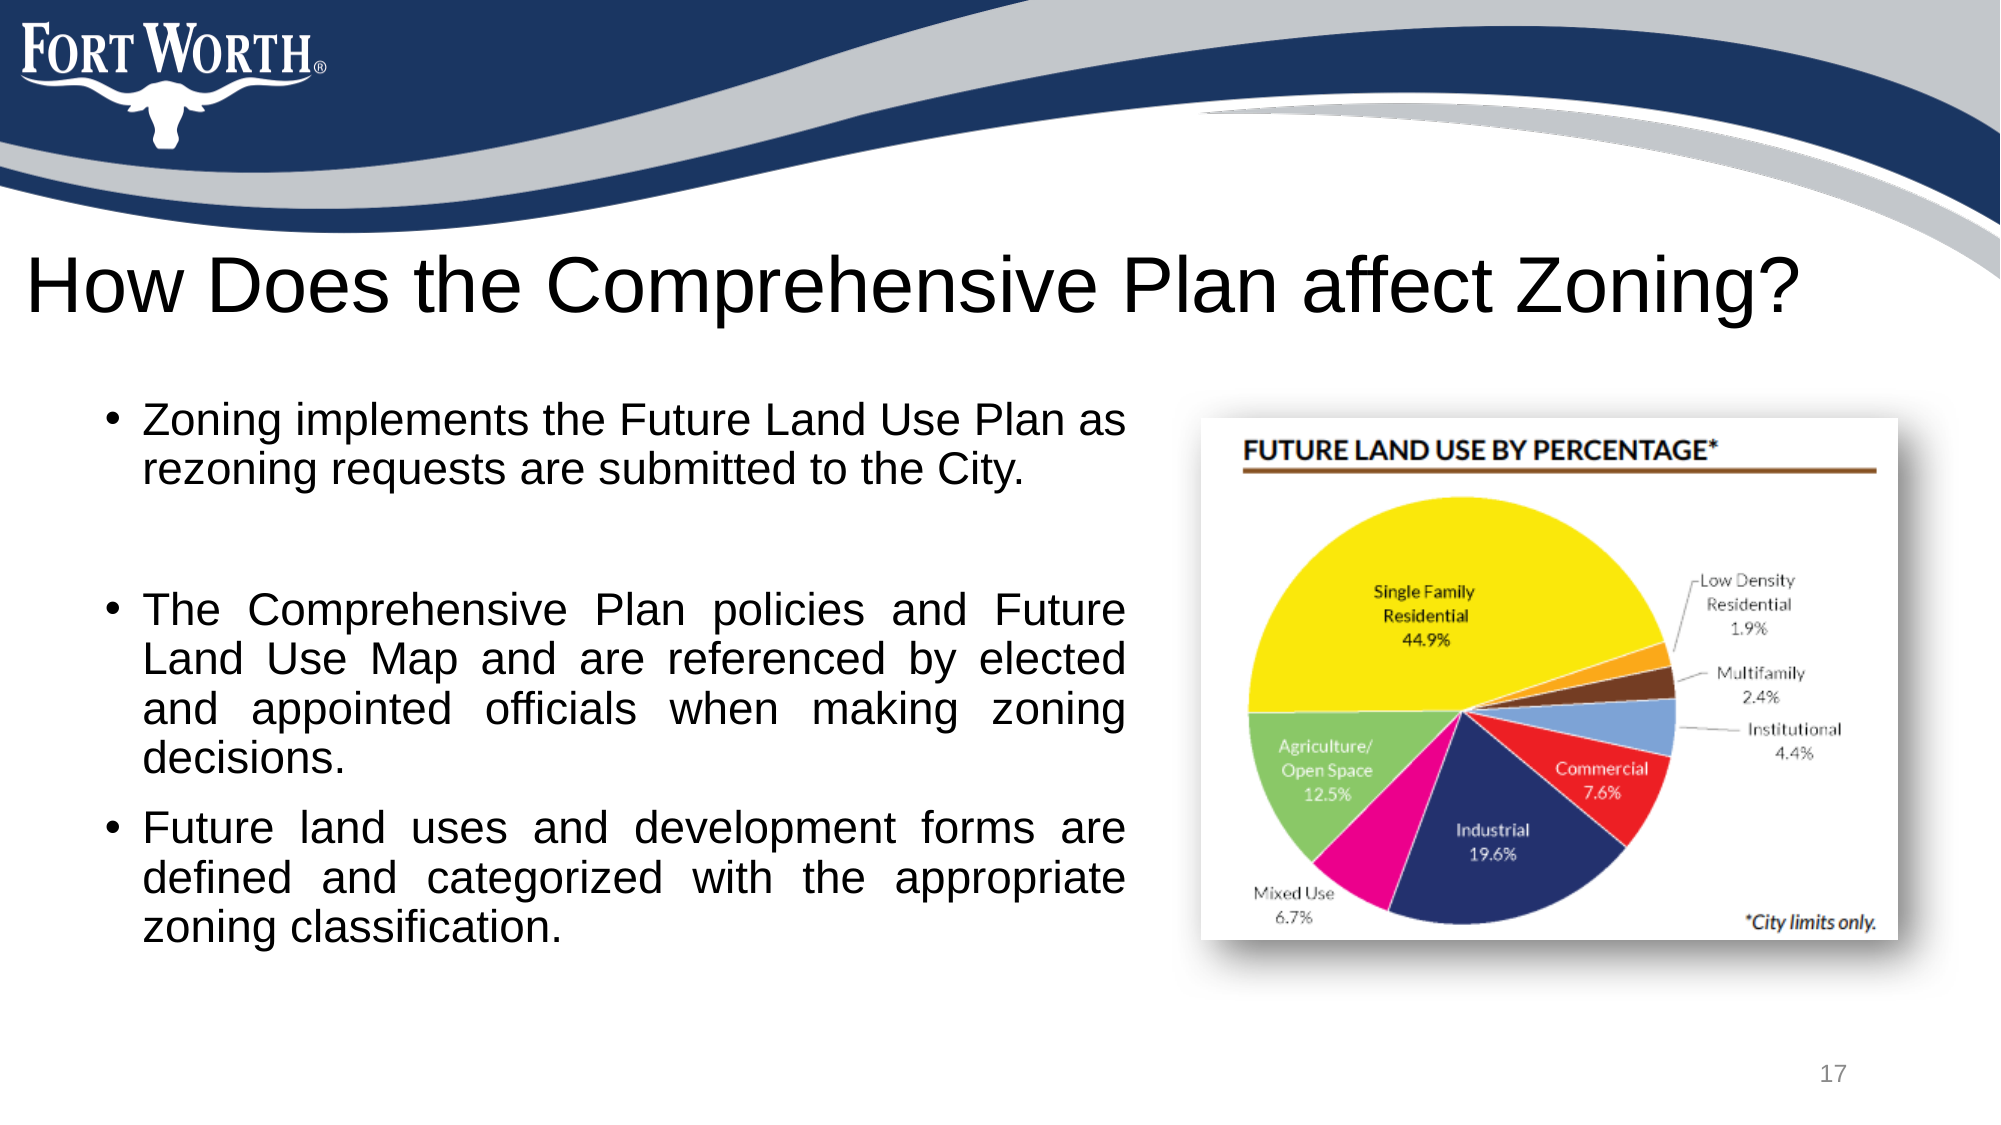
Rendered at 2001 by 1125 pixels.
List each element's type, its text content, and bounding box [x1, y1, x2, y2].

title How Does the Comprehensive Plan affect Zoning? [10, 236, 1991, 371]
slide_number 17 [1412, 1042, 1863, 1103]
picture [0, 0, 2000, 283]
list Zoning implements the Future Land Use Plan as rezoning requests are submitted to the City. The Comprehensive Plan policies and Future Land Use Map and are referenced by elected and appointed officials when making zoning decisions. Future land uses and development forms are defined and categorized with the appropriate zoning classification. [89, 388, 1143, 1029]
picture [1201, 418, 1898, 940]
